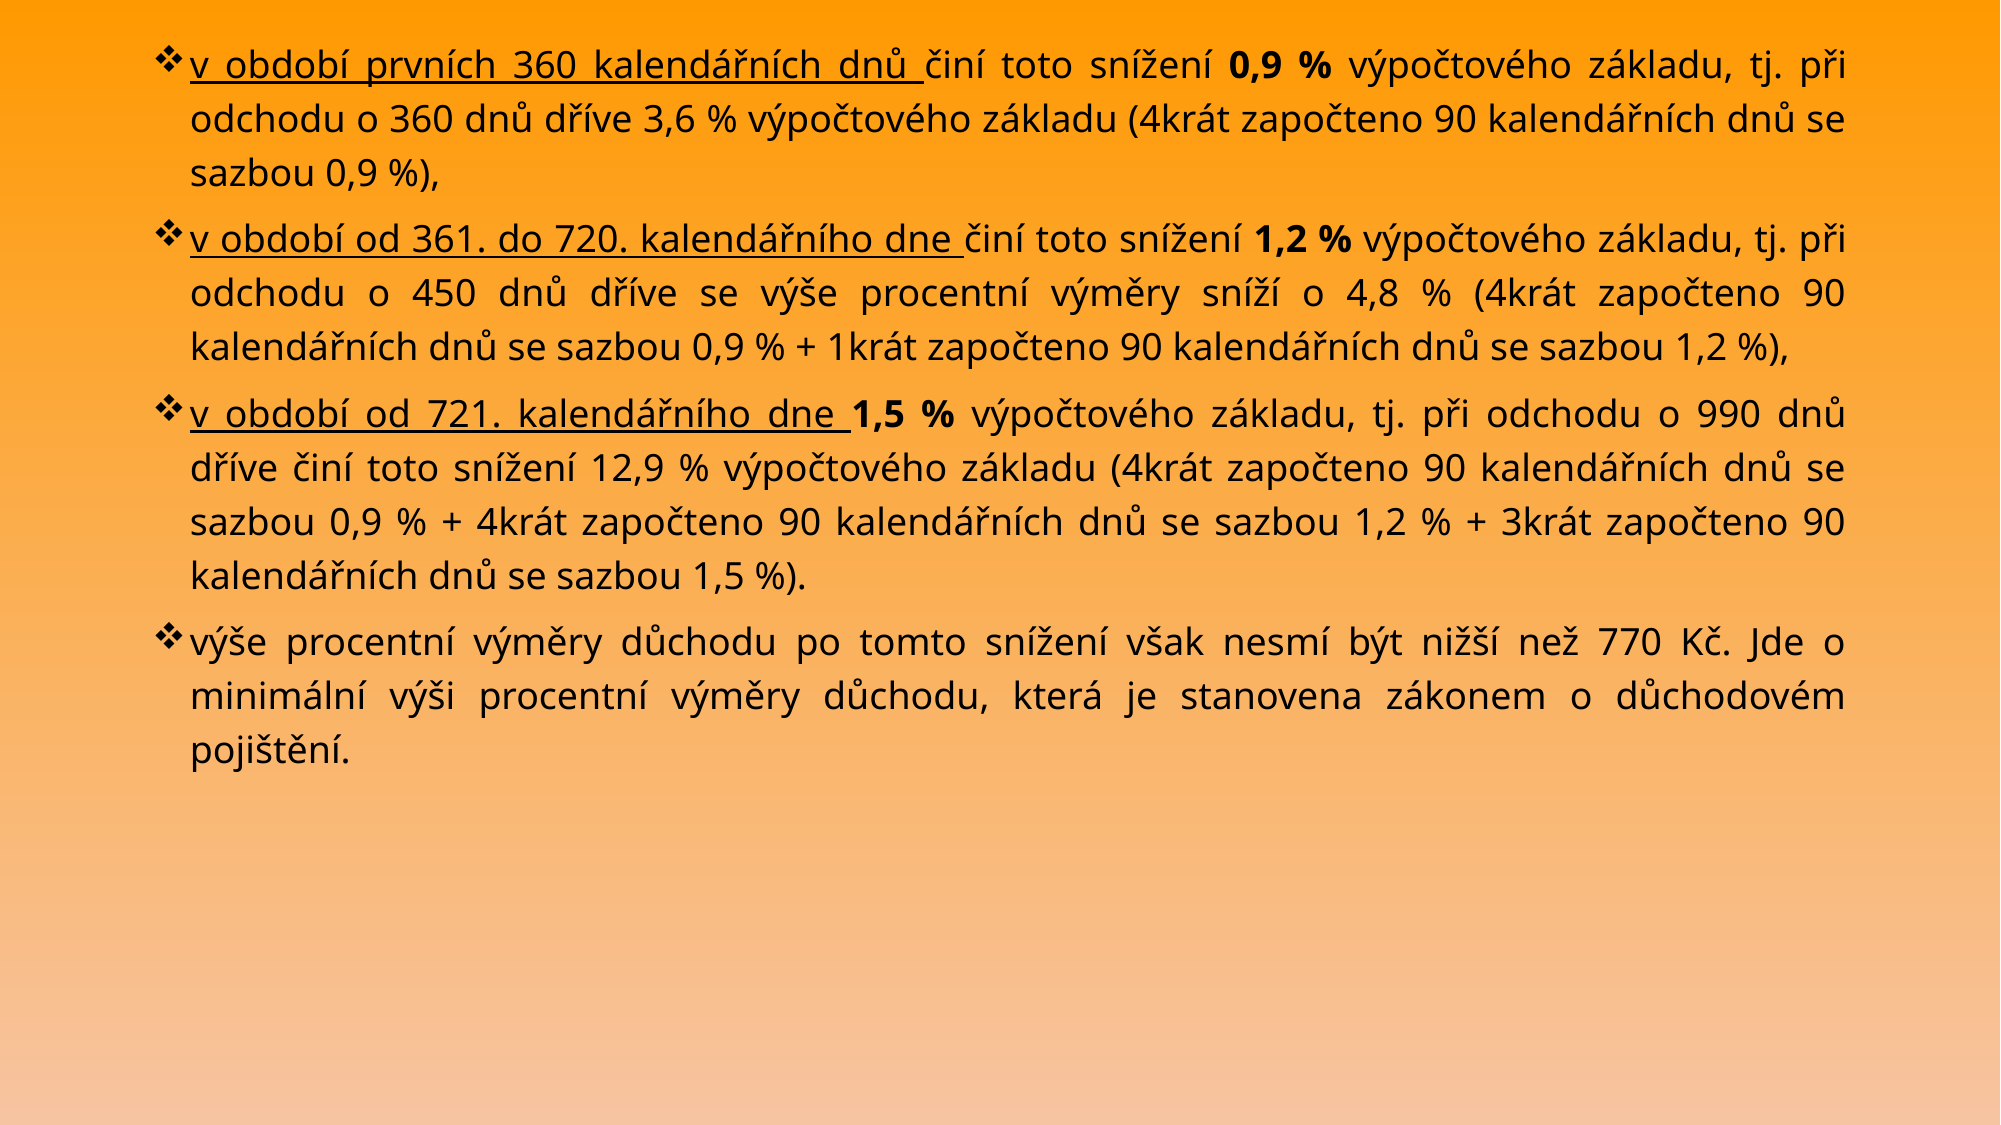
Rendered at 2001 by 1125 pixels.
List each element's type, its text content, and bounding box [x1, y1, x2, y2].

list v období prvních 360 kalendářních dnů činí toto snížení 0,9 % výpočtového základu, tj. při odchodu o 360 dnů dříve 3,6 % výpočtového základu (4krát započteno 90 kalendářních dnů se sazbou 0,9 %), v období od 361. do 720. kalendářního dne činí toto snížení 1,2 % výpočtového základu, tj. při odchodu o 450 dnů dříve se výše procentní výměry sníží o 4,8 % (4krát započteno 90 kalendářních dnů se sazbou 0,9 % + 1krát započteno 90 kalendářních dnů se sazbou 1,2 %), v období od 721. kalendářního dne 1,5 % výpočtového základu, tj. při odchodu o 990 dnů dříve činí toto snížení 12,9 % výpočtového základu (4krát započteno 90 kalendářních dnů se sazbou 0,9 % + 4krát započteno 90 kalendářních dnů se sazbou 1,2 % + 3krát započteno 90 kalendářních dnů se sazbou 1,5 %). výše procentní výměry důchodu po tomto snížení však nesmí být nižší než 770 Kč. Jde o minimální výši procentní výměry důchodu, která je stanovena zákonem o důchodovém pojištění. [137, 24, 1863, 1097]
